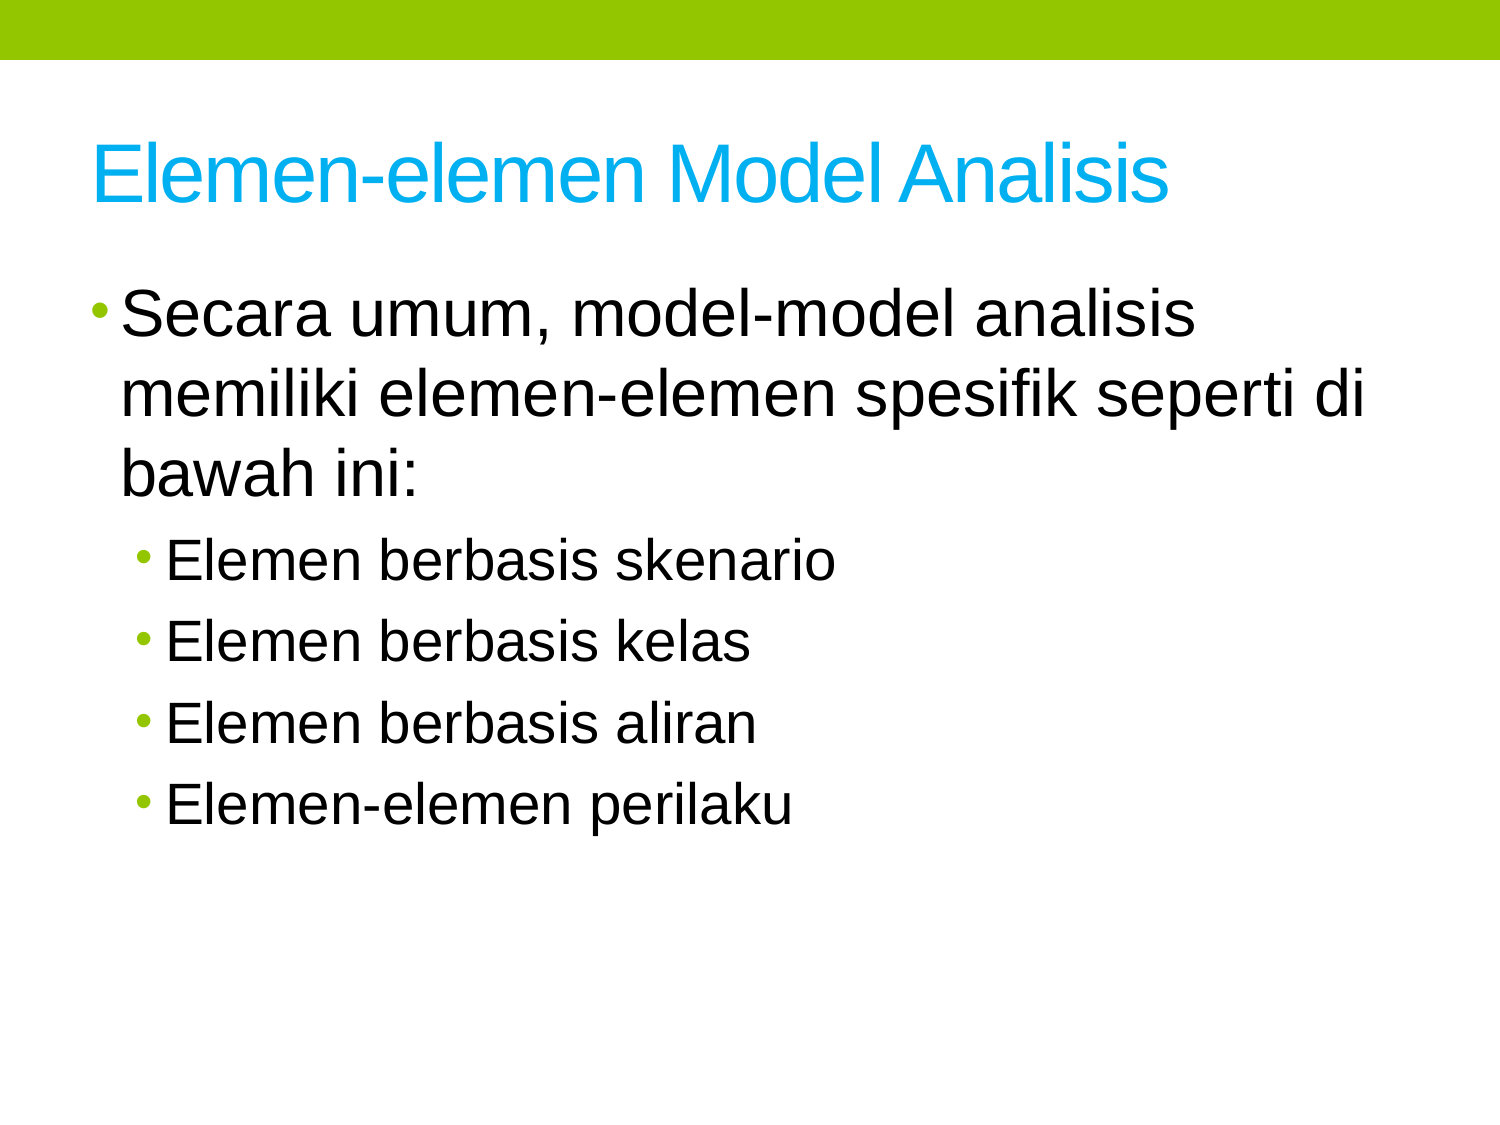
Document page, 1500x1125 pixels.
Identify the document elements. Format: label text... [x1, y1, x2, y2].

title Elemen-elemen Model Analisis [75, 87, 1425, 250]
list Secara umum, model-model analisis memiliki elemen-elemen spesifik seperti di bawah ini: Elemen berbasis skenario Elemen berbasis kelas Elemen berbasis aliran Elemen-elemen perilaku [75, 262, 1425, 1063]
